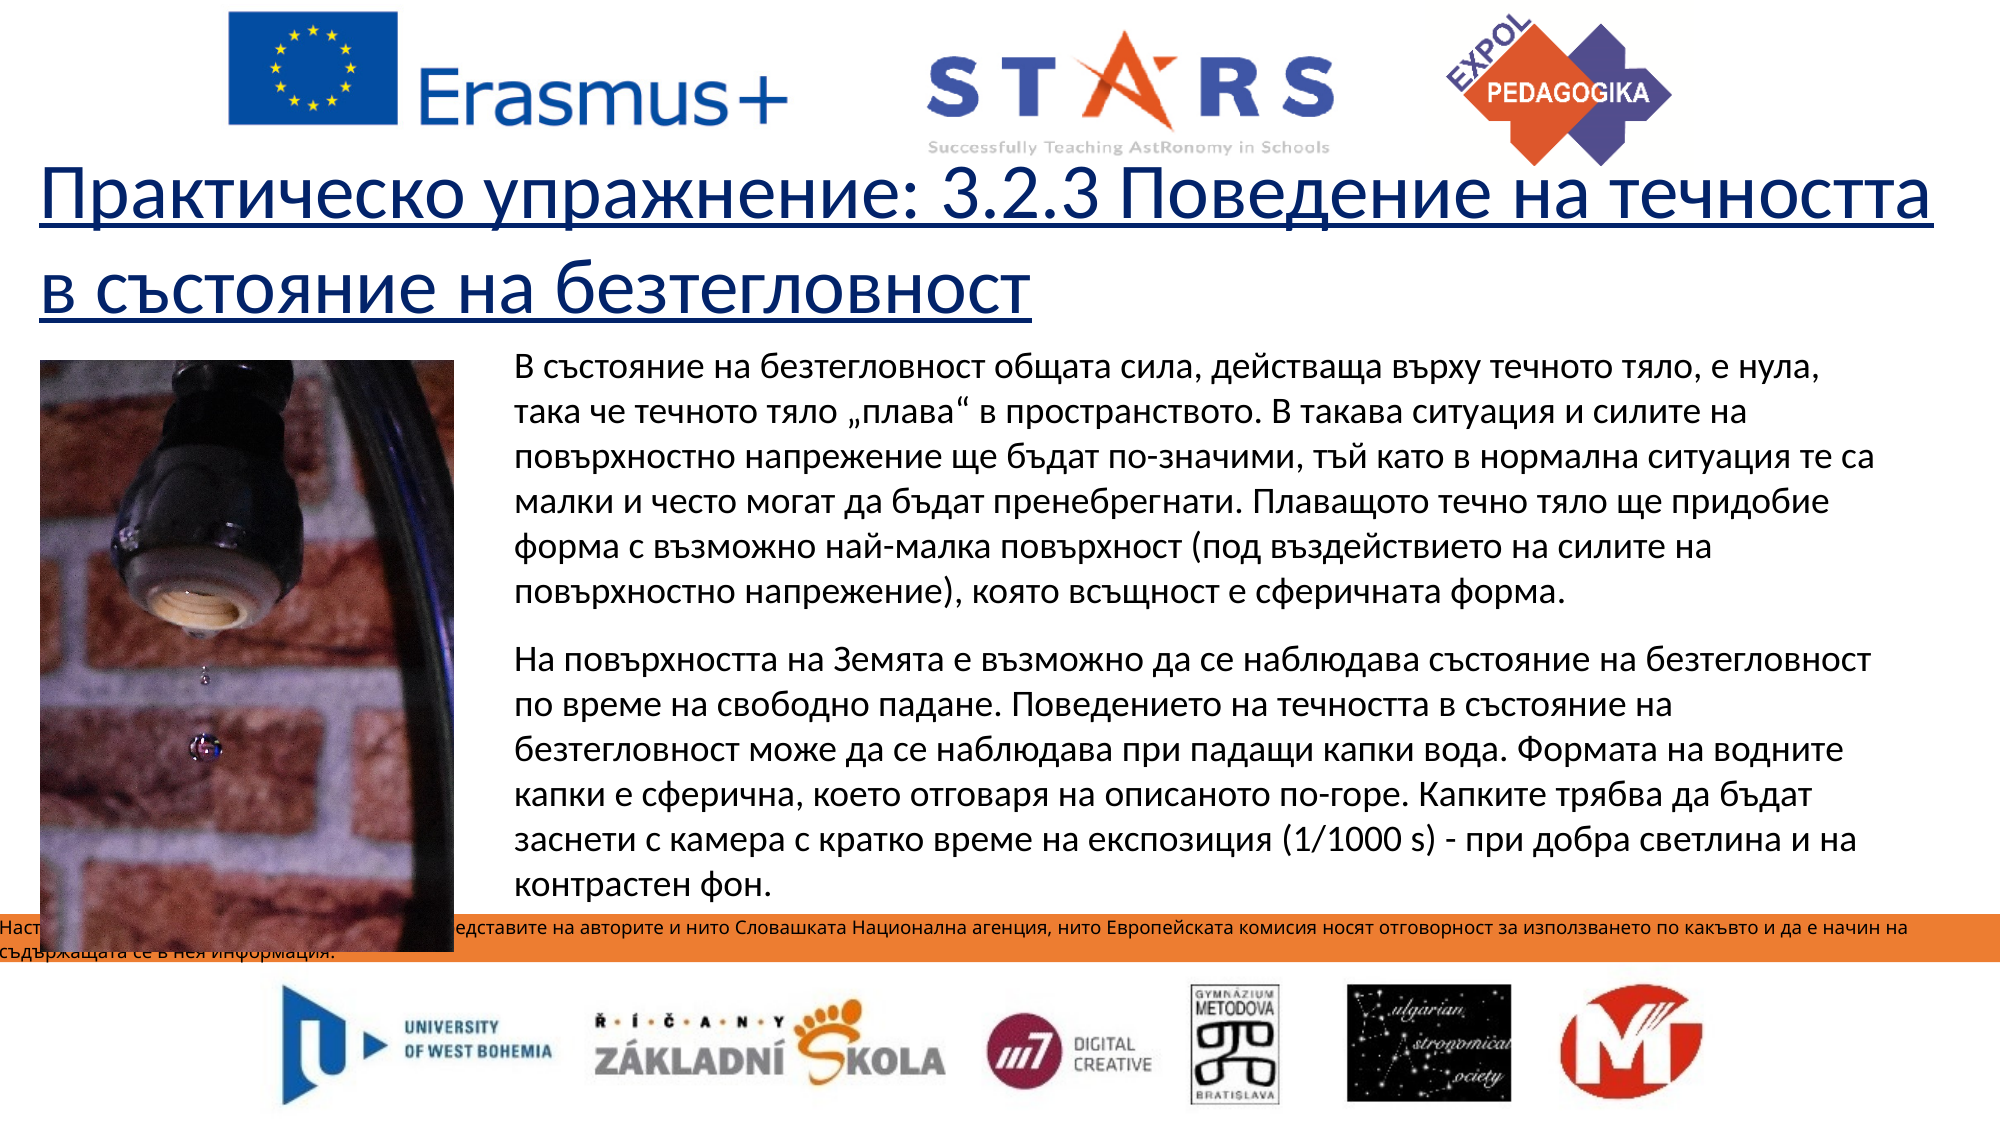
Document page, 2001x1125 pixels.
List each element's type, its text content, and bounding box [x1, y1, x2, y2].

picture [40, 360, 454, 953]
text_box Практическо упражнение: 3.2.3 Поведение на течността в състояние на безтегловност [31, 131, 1949, 337]
text_box На повърхността на Земята е възможно да се наблюдава състояние на безтегловност по време на свободно падане. Поведението на течността в състояние на безтегловност може да се наблюдава при падащи капки вода. Формата на водните капки е сферична, което отговаря на описаното по-горе. Капките трябва да бъдат заснети с камера с кратко време на експозиция (1/1000 s) - при добра светлина и на контрастен фон. [499, 626, 1907, 911]
text_box Настоящата публикация отразява единствено представите на авторите и нито Словашката Национална агенция, нито Европейската комисия носят отговорност за използването по какъвто и да е начин на съдържащата се в нея информация. [0, 914, 2000, 963]
picture [260, 954, 1743, 1125]
text_box В състояние на безтегловност общата сила, действаща върху течното тяло, е нула, така че течното тяло „плава“ в пространството. В такава ситуация и силите на повърхностно напрежение ще бъдат по-значими, тъй като в нормална ситуация те са малки и често могат да бъдат пренебрегнати. Плаващото течно тяло ще придобие форма с възможно най-малка повърхност (под въздействието на силите на повърхностно напрежение), която всъщност е сферичната форма. [499, 333, 1907, 618]
picture [195, 0, 1785, 181]
